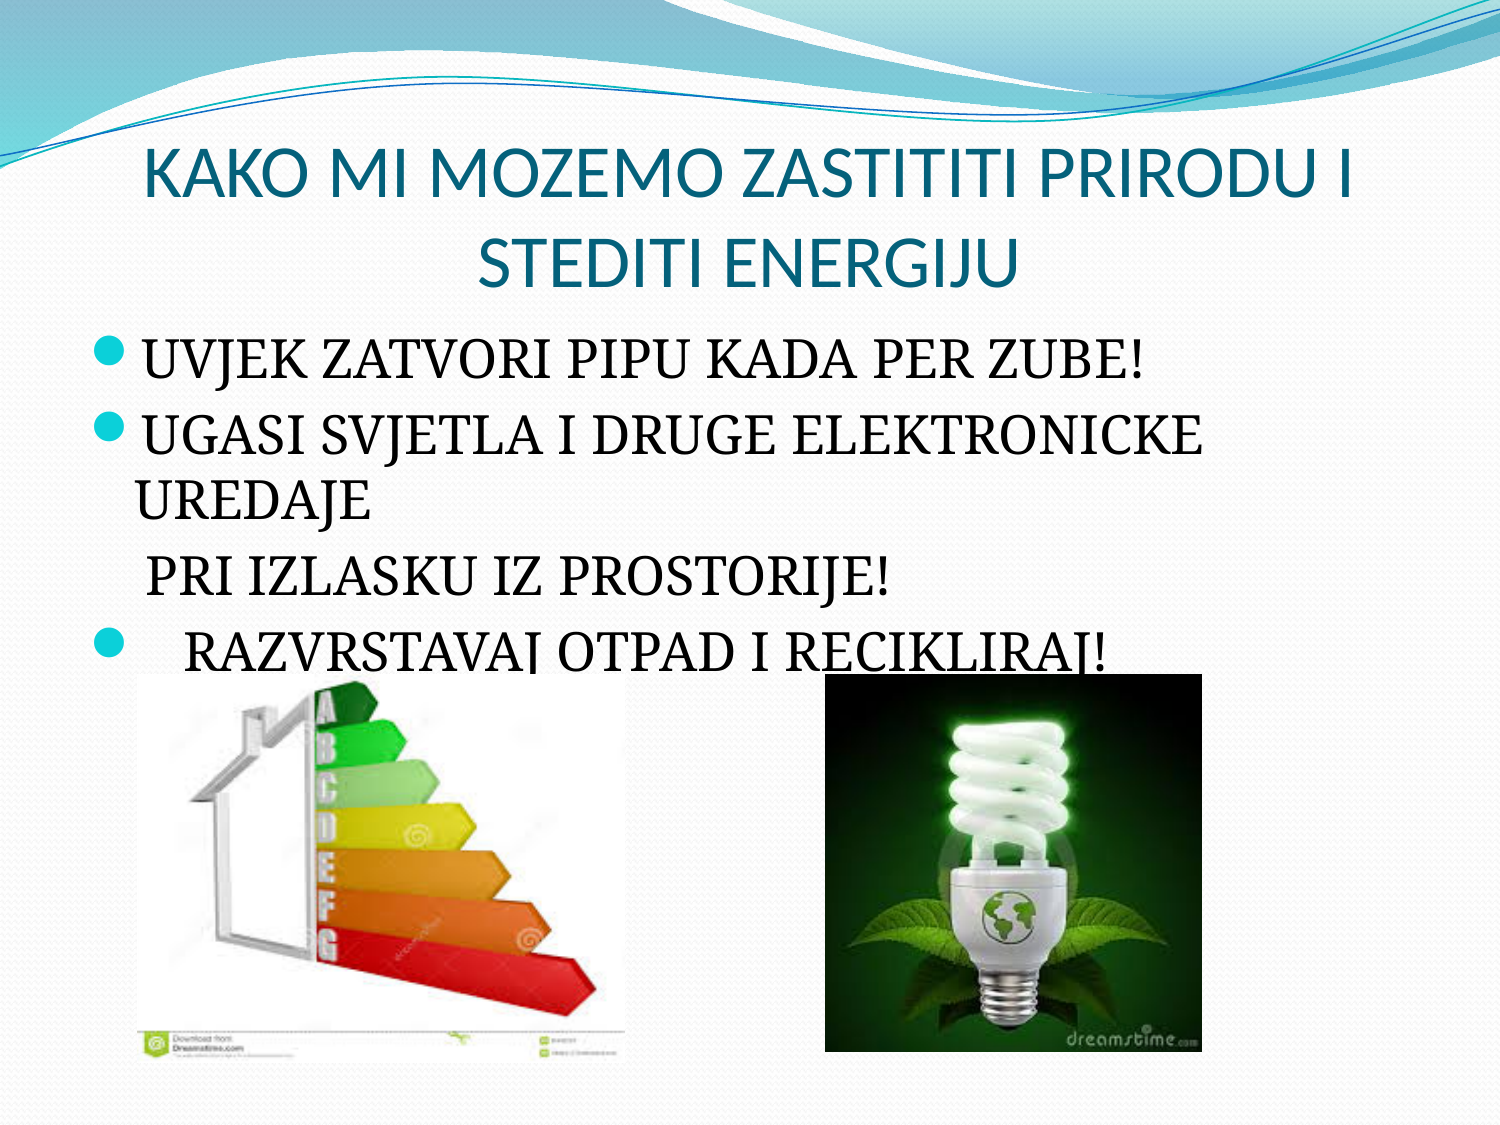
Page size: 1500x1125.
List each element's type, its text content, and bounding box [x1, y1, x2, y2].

picture [824, 674, 1202, 1052]
list UVJEK ZATVORI PIPU KADA PER ZUBE! UGASI SVJETLA I DRUGE ELEKTRONICKE UREDAJE PRI IZLASKU IZ PROSTORIJE! RAZVRSTAVAJ OTPAD I RECIKLIRAJ! [75, 317, 1425, 1038]
picture [137, 674, 626, 1063]
title KAKO MI MOZEMO ZASTITITI PRIRODU I STEDITI ENERGIJU [75, 115, 1425, 303]
